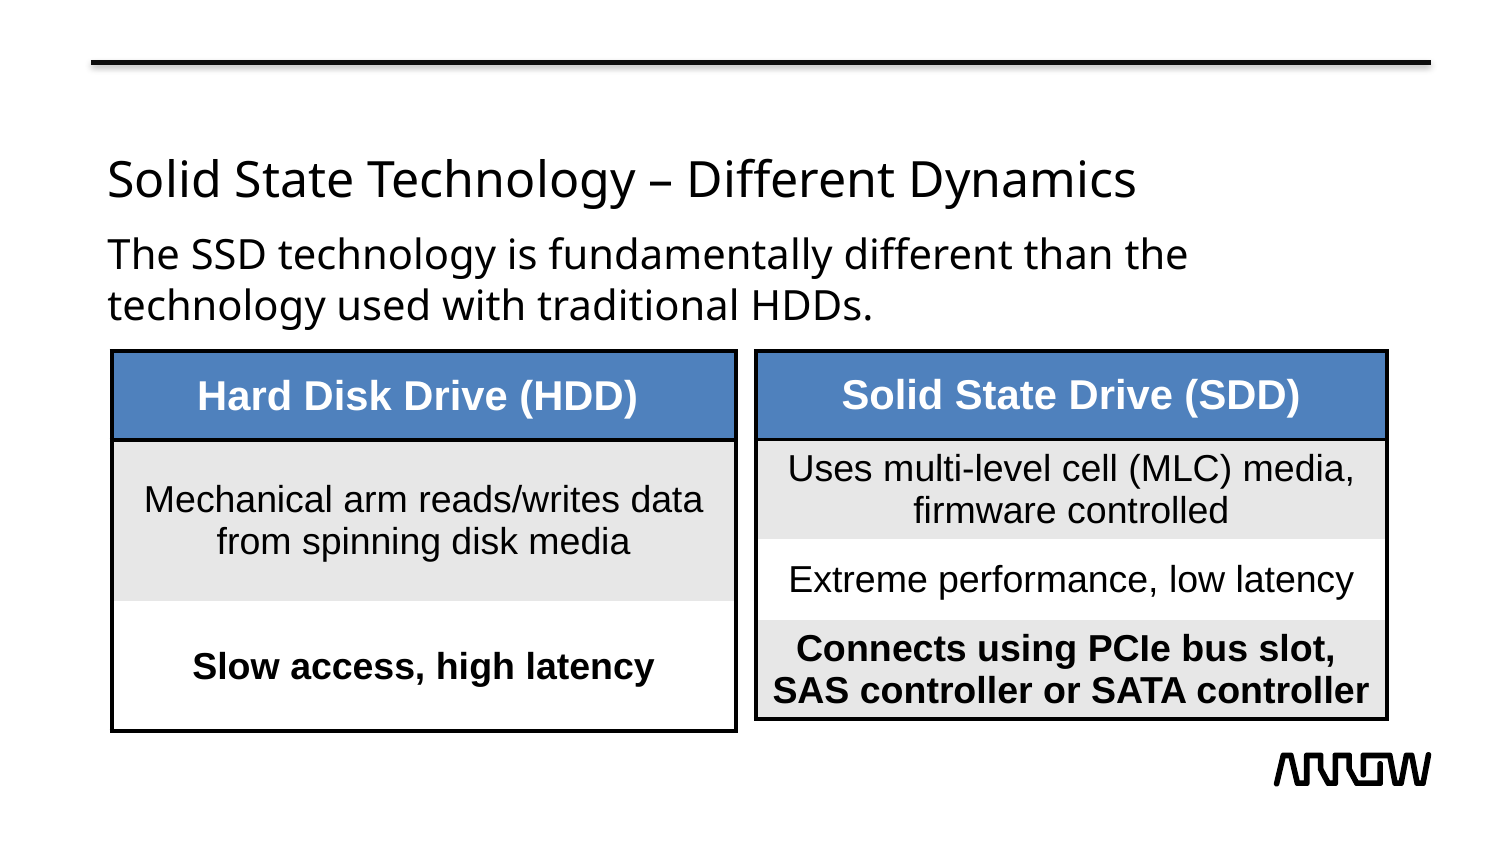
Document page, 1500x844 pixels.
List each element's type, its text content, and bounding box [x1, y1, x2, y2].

table_cell Extreme performance, low latency [758, 539, 1385, 620]
title Solid State Technology – Different Dynamics [92, 139, 1419, 214]
list The SSD technology is fundamentally different than the technology used with traditional HDDs. [92, 220, 1419, 337]
table_cell Uses multi-level cell (MLC) media, firmware controlled [758, 441, 1385, 539]
table_header Solid State Drive (SDD) [758, 353, 1385, 438]
table_cell Slow access, high latency [114, 601, 734, 729]
table_cell Mechanical arm reads/writes data from spinning disk media [114, 442, 734, 601]
table_header Hard Disk Drive (HDD) [114, 353, 734, 438]
table_cell Connects using PCIe bus slot, SAS controller or SATA controller [758, 620, 1385, 717]
